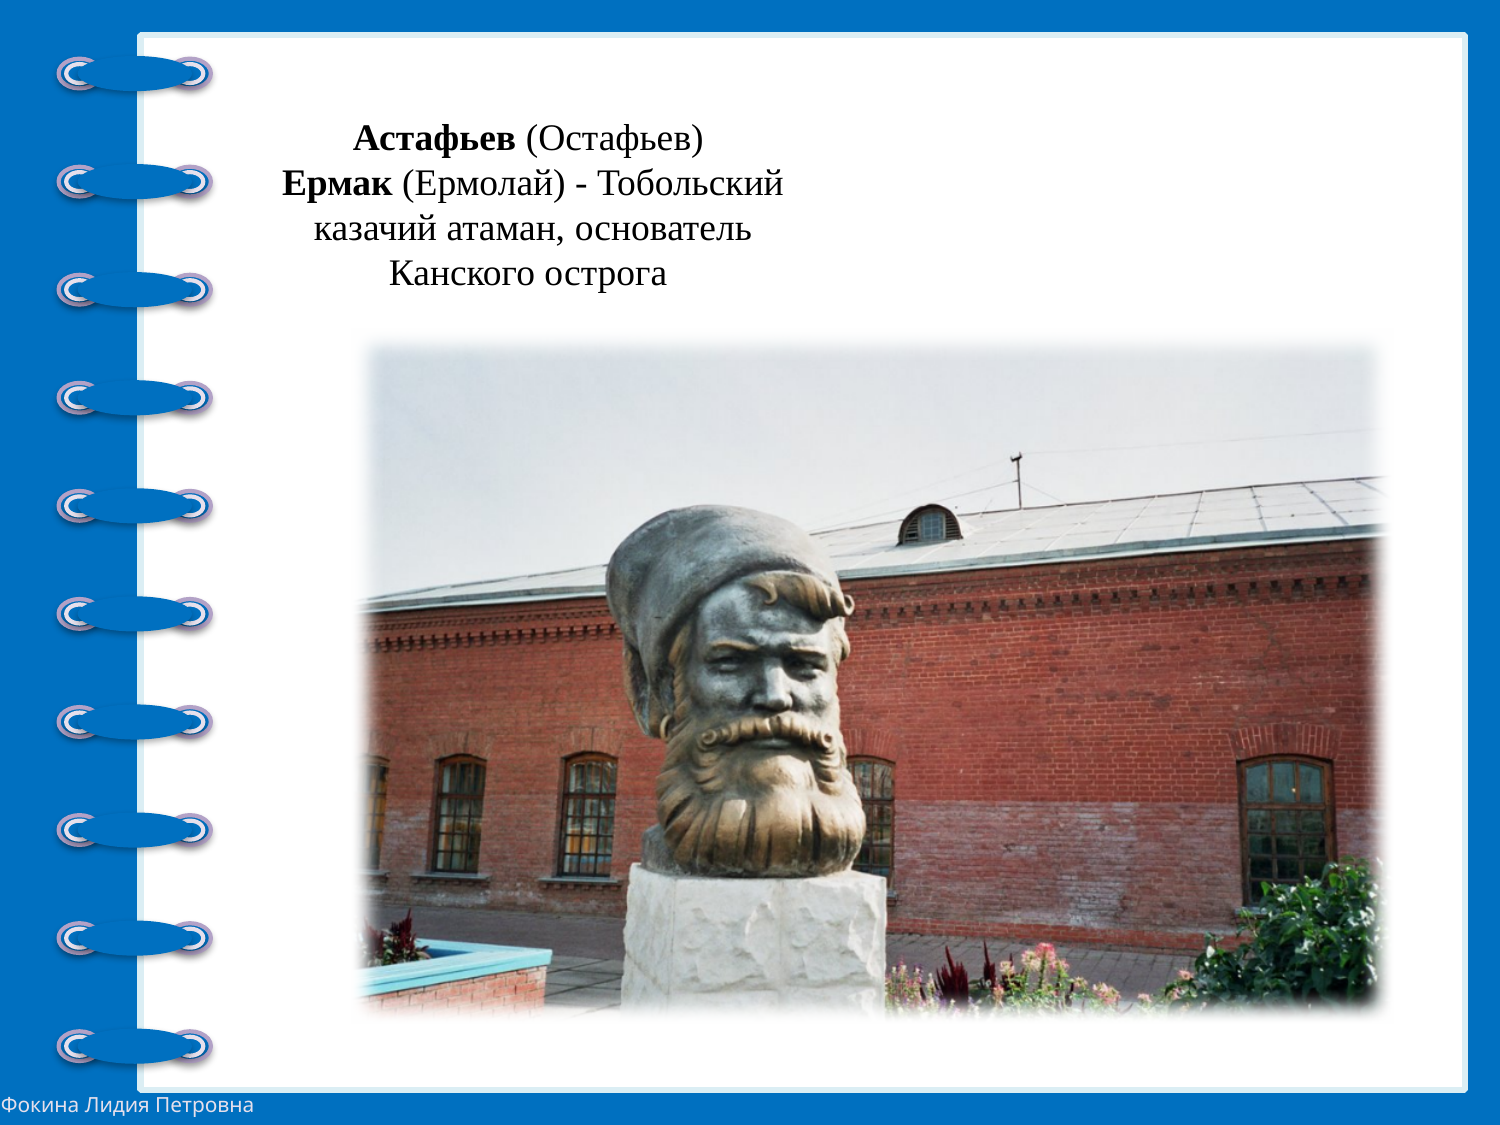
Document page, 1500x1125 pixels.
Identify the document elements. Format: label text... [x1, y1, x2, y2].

picture [351, 327, 1394, 1025]
text_box Астафьев (Остафьев) Ермак (Ермолай) - Тобольский казачий атаман, основатель Канского острога [234, 105, 832, 301]
